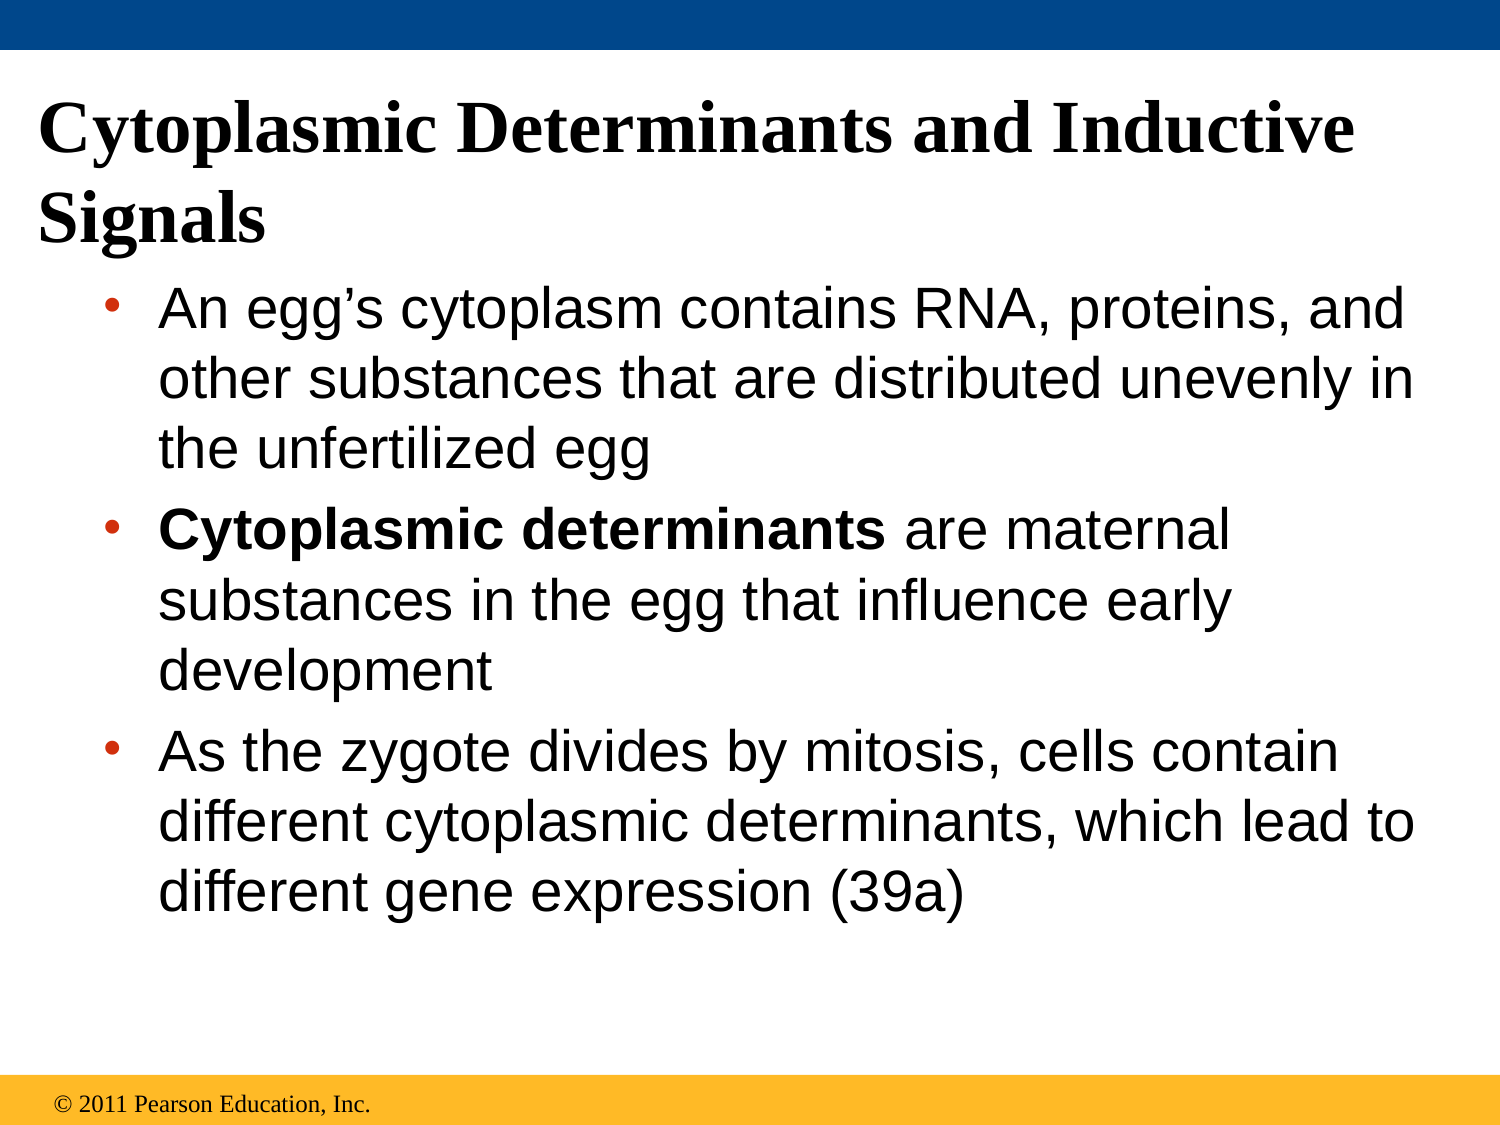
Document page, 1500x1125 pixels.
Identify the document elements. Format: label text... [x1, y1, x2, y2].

list An egg’s cytoplasm contains RNA, proteins, and other substances that are distributed unevenly in the unfertilized egg Cytoplasmic determinants are maternal substances in the egg that influence early development As the zygote divides by mitosis, cells contain different cytoplasmic determinants, which lead to different gene expression (39a) [87, 262, 1488, 1066]
text_box [0, 0, 1500, 50]
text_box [0, 1074, 1500, 1125]
title Cytoplasmic Determinants and Inductive Signals [22, 125, 1424, 209]
